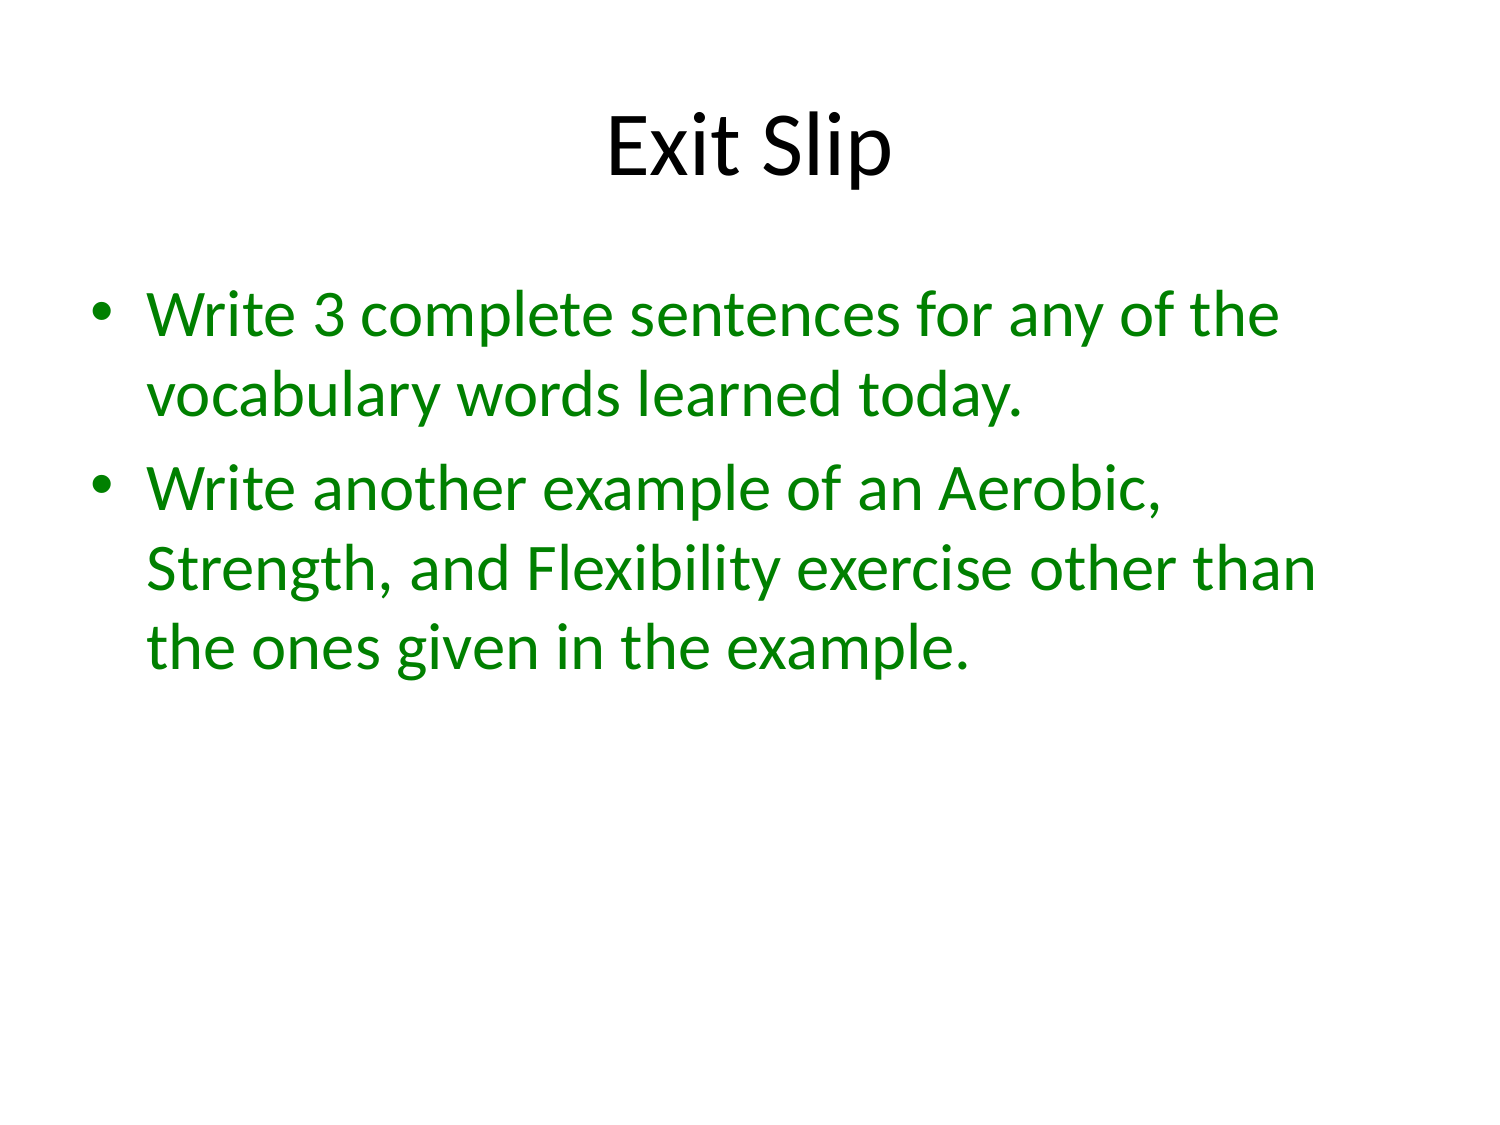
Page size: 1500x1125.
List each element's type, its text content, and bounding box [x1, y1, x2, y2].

title Exit Slip [75, 45, 1425, 233]
list Write 3 complete sentences for any of the vocabulary words learned today. Write another example of an Aerobic, Strength, and Flexibility exercise other than the ones given in the example. [75, 262, 1425, 1005]
